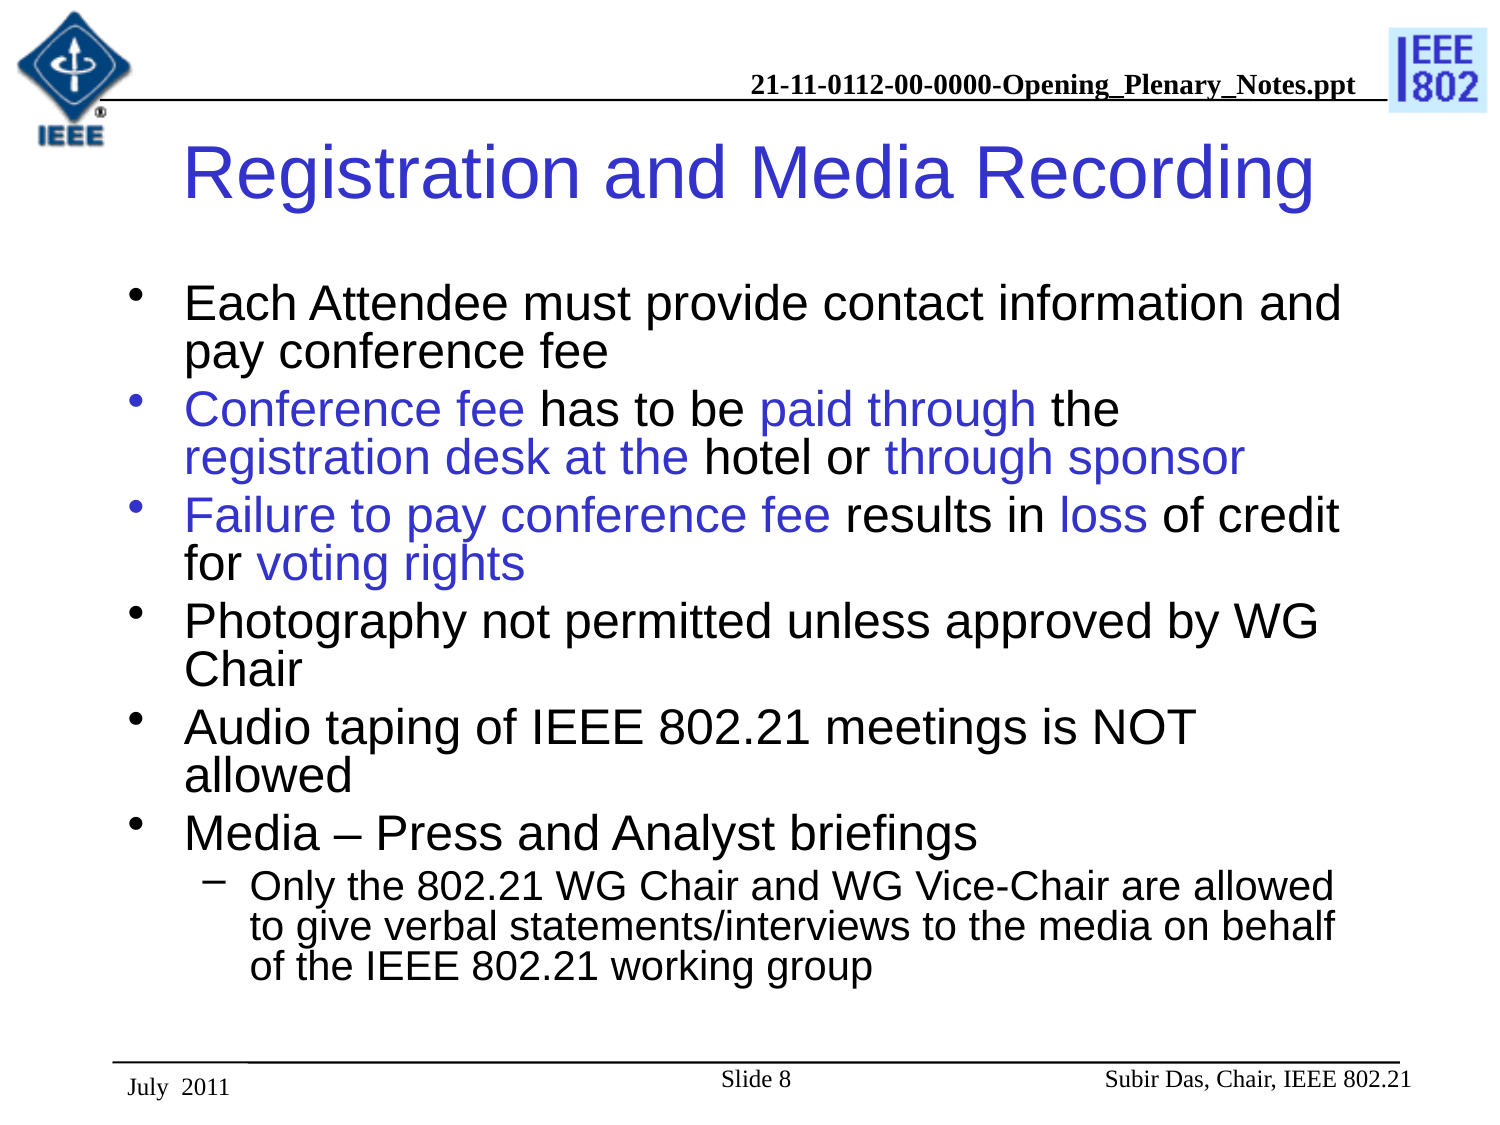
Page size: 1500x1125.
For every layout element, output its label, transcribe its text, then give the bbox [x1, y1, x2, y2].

picture [1374, 9, 1499, 138]
picture [12, 9, 137, 150]
footer Subir Das, Chair, IEEE 802.21 [1092, 1061, 1413, 1093]
slide_number Slide 8 [712, 1061, 800, 1093]
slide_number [112, 1062, 300, 1098]
title Registration and Media Recording [112, 112, 1388, 226]
list Each Attendee must provide contact information and pay conference fee Conference fee has to be paid through the registration desk at the hotel or through sponsor Failure to pay conference fee results in loss of credit for voting rights Photography not permitted unless approved by WG Chair Audio taping of IEEE 802.21 meetings is NOT allowed Media – Press and Analyst briefings Only the 802.21 WG Chair and WG Vice-Chair are allowed to give verbal statements/interviews to the media on behalf of the IEEE 802.21 working group [112, 274, 1388, 1026]
